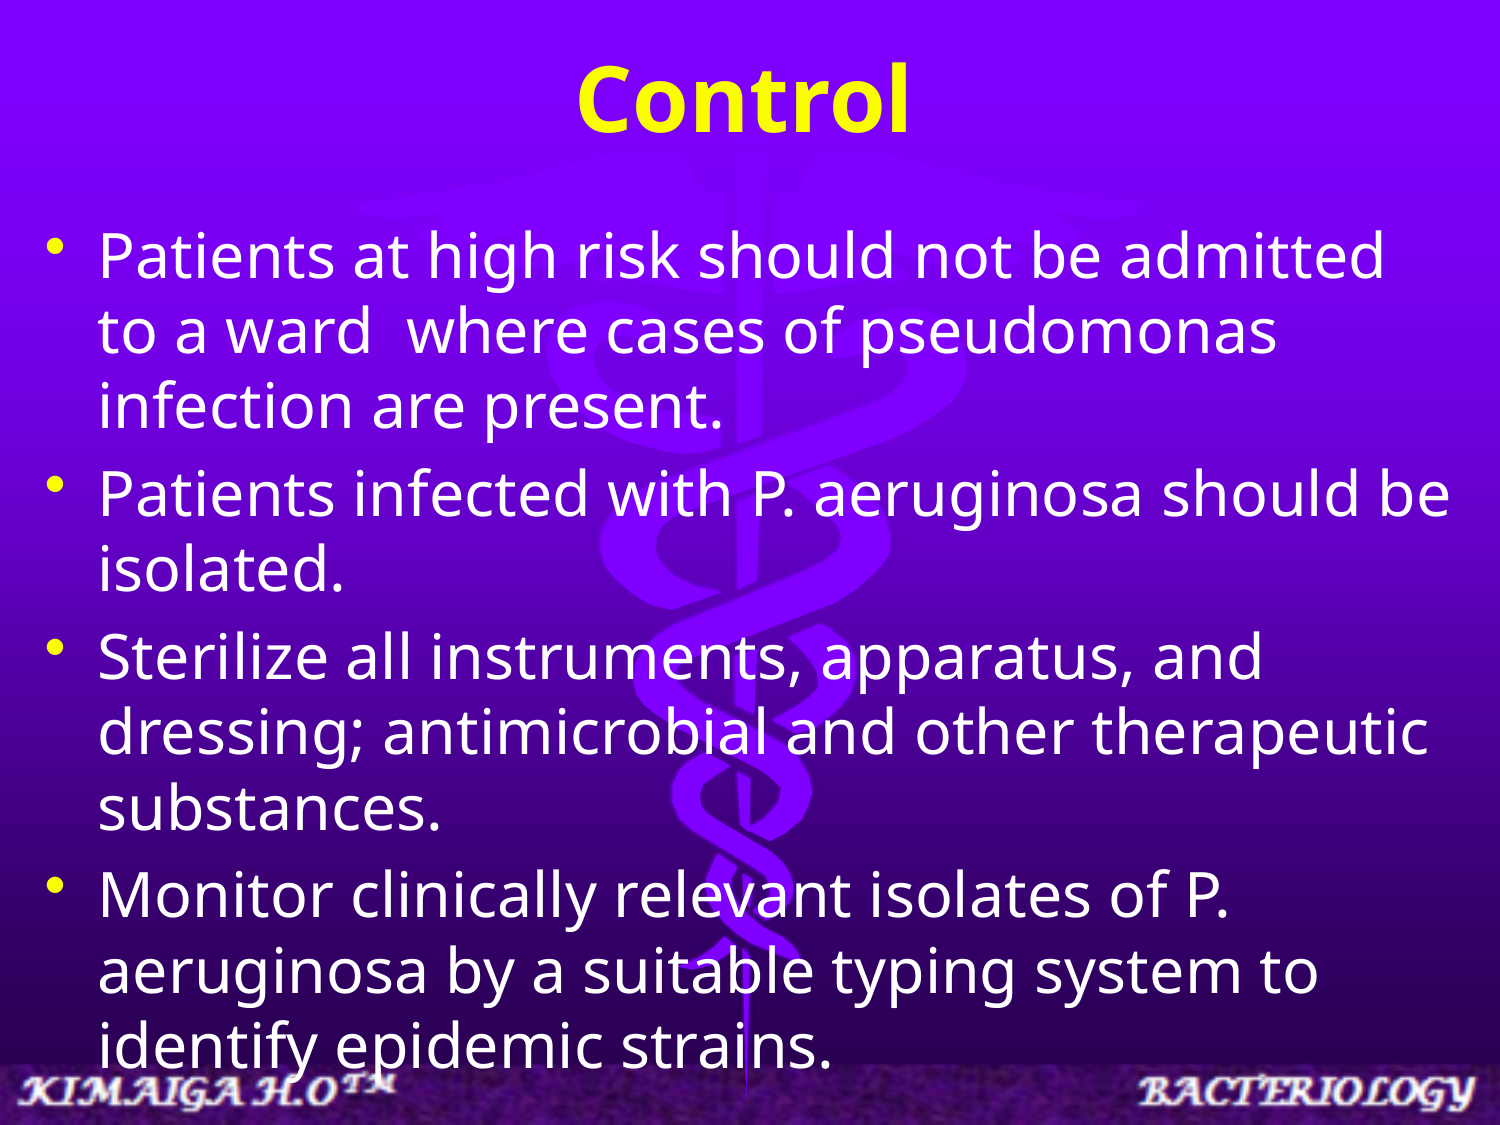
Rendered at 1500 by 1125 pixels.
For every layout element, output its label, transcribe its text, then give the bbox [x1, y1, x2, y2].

picture [0, 0, 1500, 1125]
list Patients at high risk should not be admitted to a ward where cases of pseudomonas infection are present. Patients infected with P. aeruginosa should be isolated. Sterilize all instruments, apparatus, and dressing; antimicrobial and other therapeutic substances. Monitor clinically relevant isolates of P. aeruginosa by a suitable typing system to identify epidemic strains. [29, 208, 1471, 1094]
title Control [29, 19, 1459, 173]
